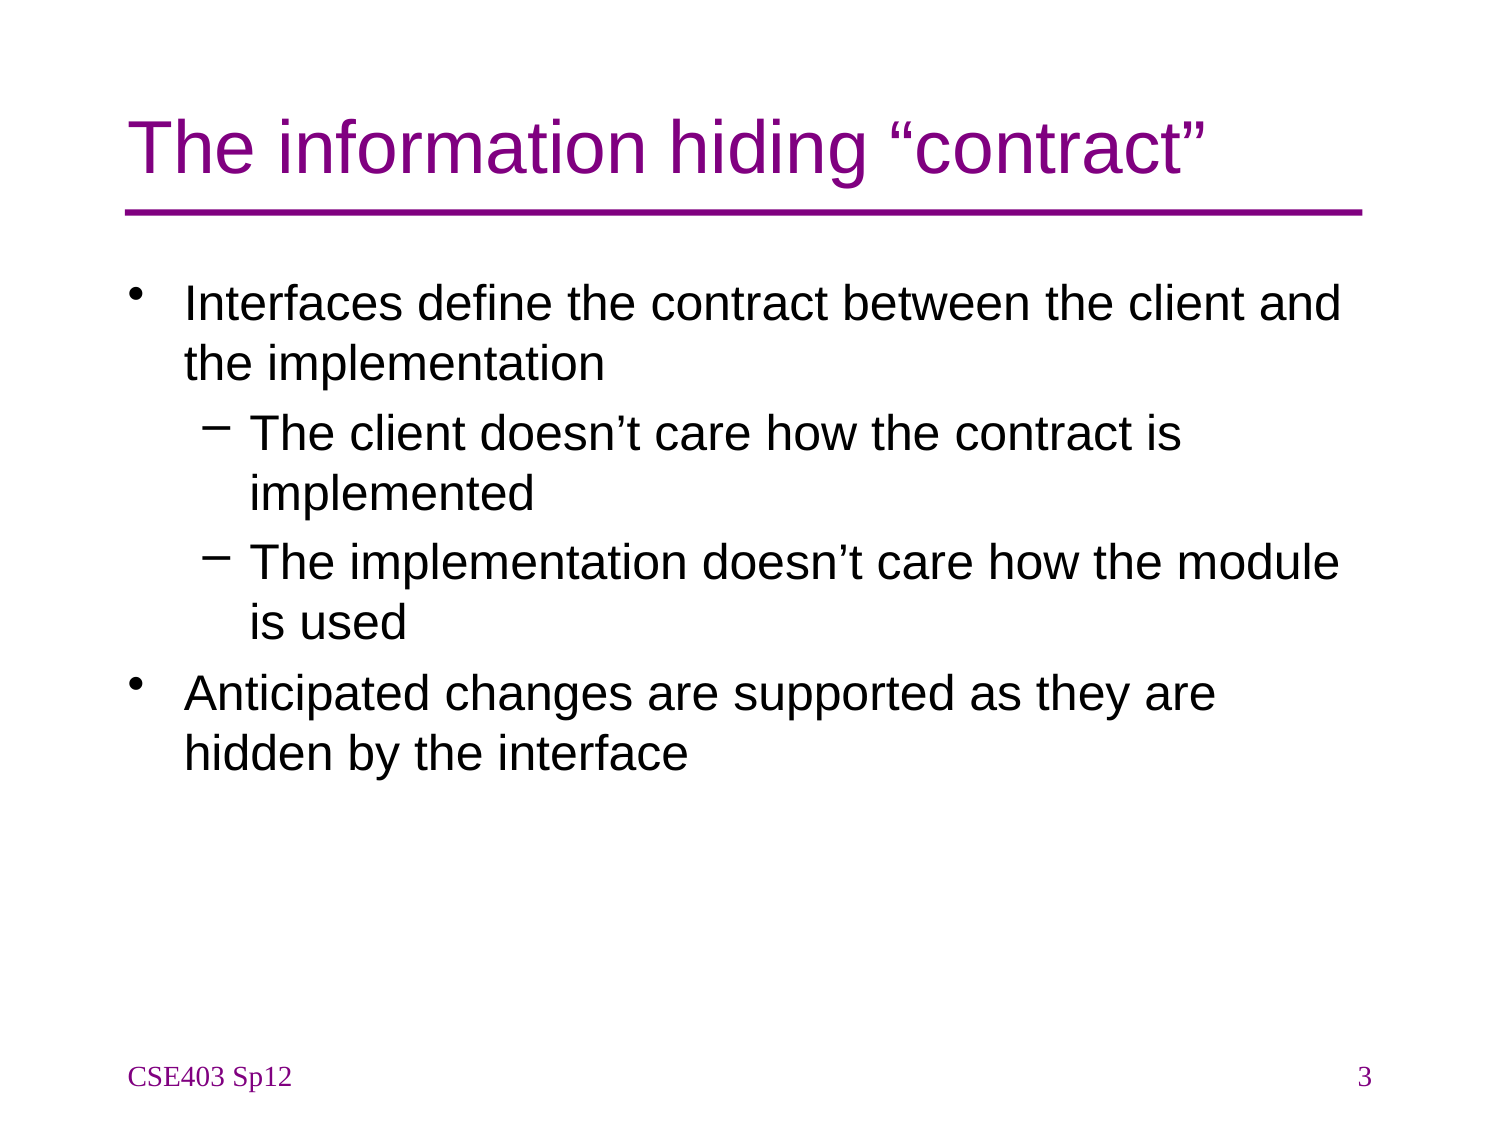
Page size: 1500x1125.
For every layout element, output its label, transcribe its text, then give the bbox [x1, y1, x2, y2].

list Interfaces define the contract between the client and the implementation The client doesn’t care how the contract is implemented The implementation doesn’t care how the module is used Anticipated changes are supported as they are hidden by the interface [112, 262, 1388, 1001]
slide_number CSE403 Sp12 [112, 1049, 426, 1125]
slide_number 3 [1074, 1049, 1388, 1125]
title The information hiding “contract” [112, 49, 1388, 238]
